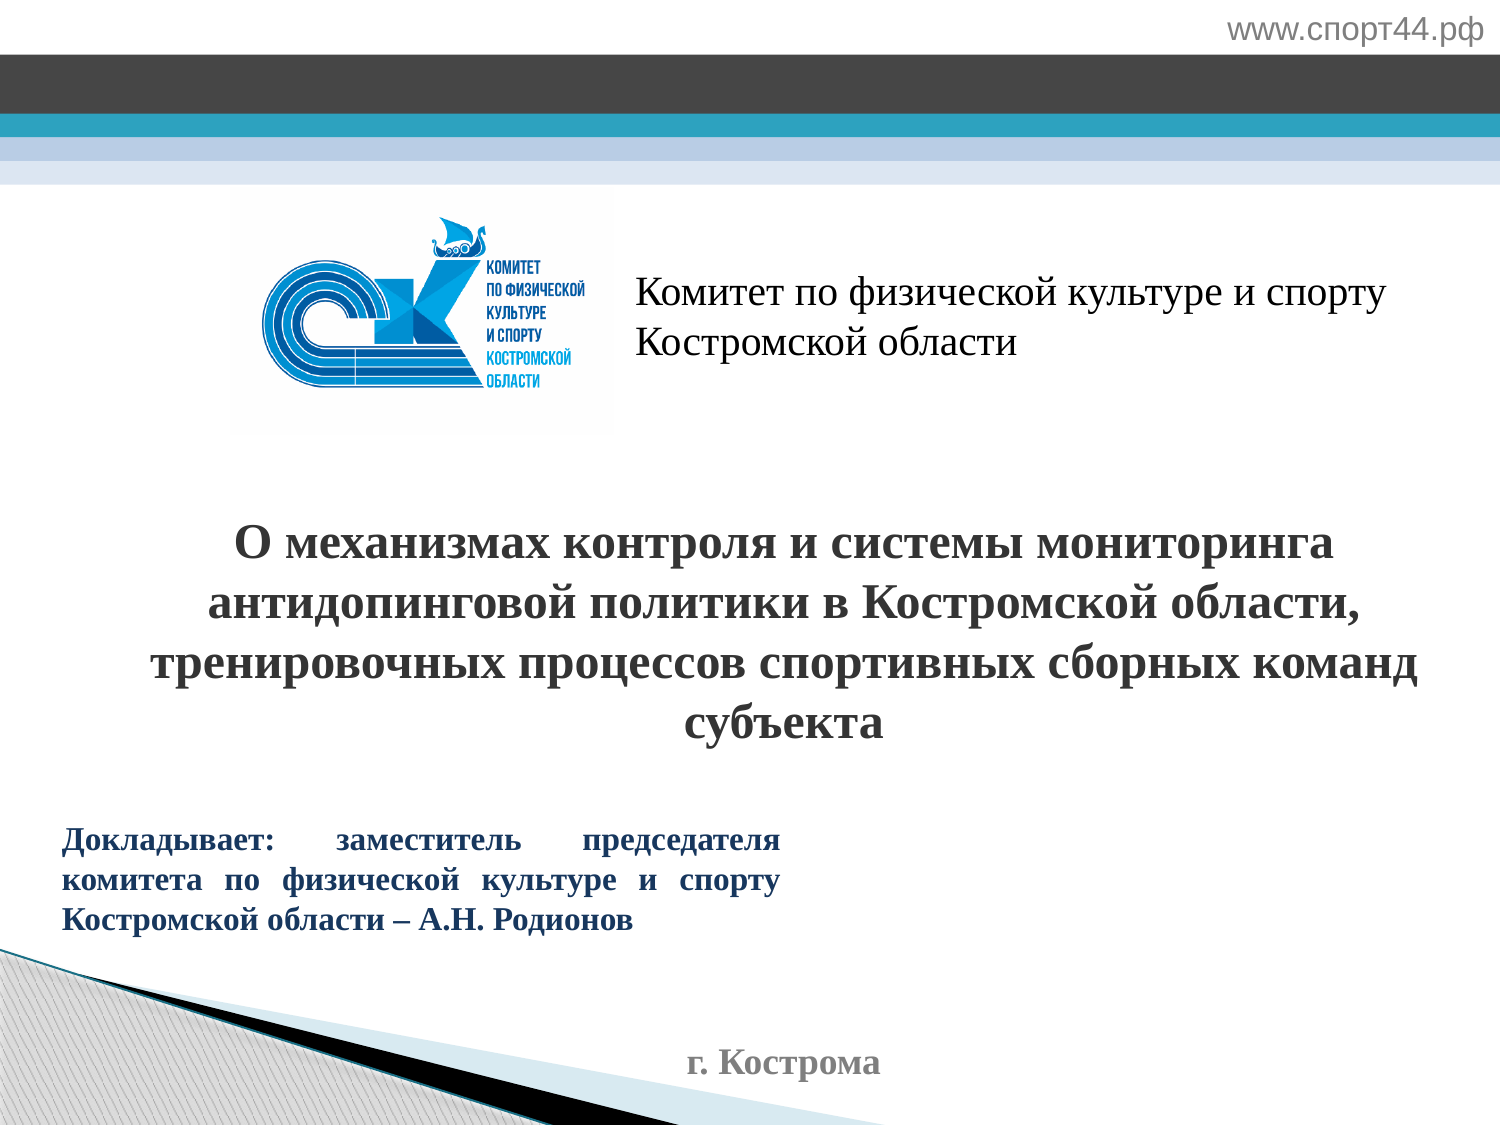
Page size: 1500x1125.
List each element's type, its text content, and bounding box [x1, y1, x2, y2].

text_box www.спорт44.рф [0, 0, 1500, 55]
text_box г. Кострома [500, 1029, 1068, 1090]
text_box [0, 161, 1500, 185]
text_box [0, 55, 1500, 114]
text_box [0, 114, 1500, 138]
text_box Комитет по физической культуре и спорту Костромской области [621, 256, 1471, 372]
text_box [0, 138, 1500, 161]
text_box Докладывает: заместитель председателя комитета по физической культуре и спорту Костромской области – А.Н. Родионов [46, 809, 797, 945]
text_box О механизмах контроля и системы мониторинга антидопинговой политики в Костромской области, тренировочных процессов спортивных сборных команд субъекта [75, 501, 1493, 757]
picture [229, 187, 614, 436]
